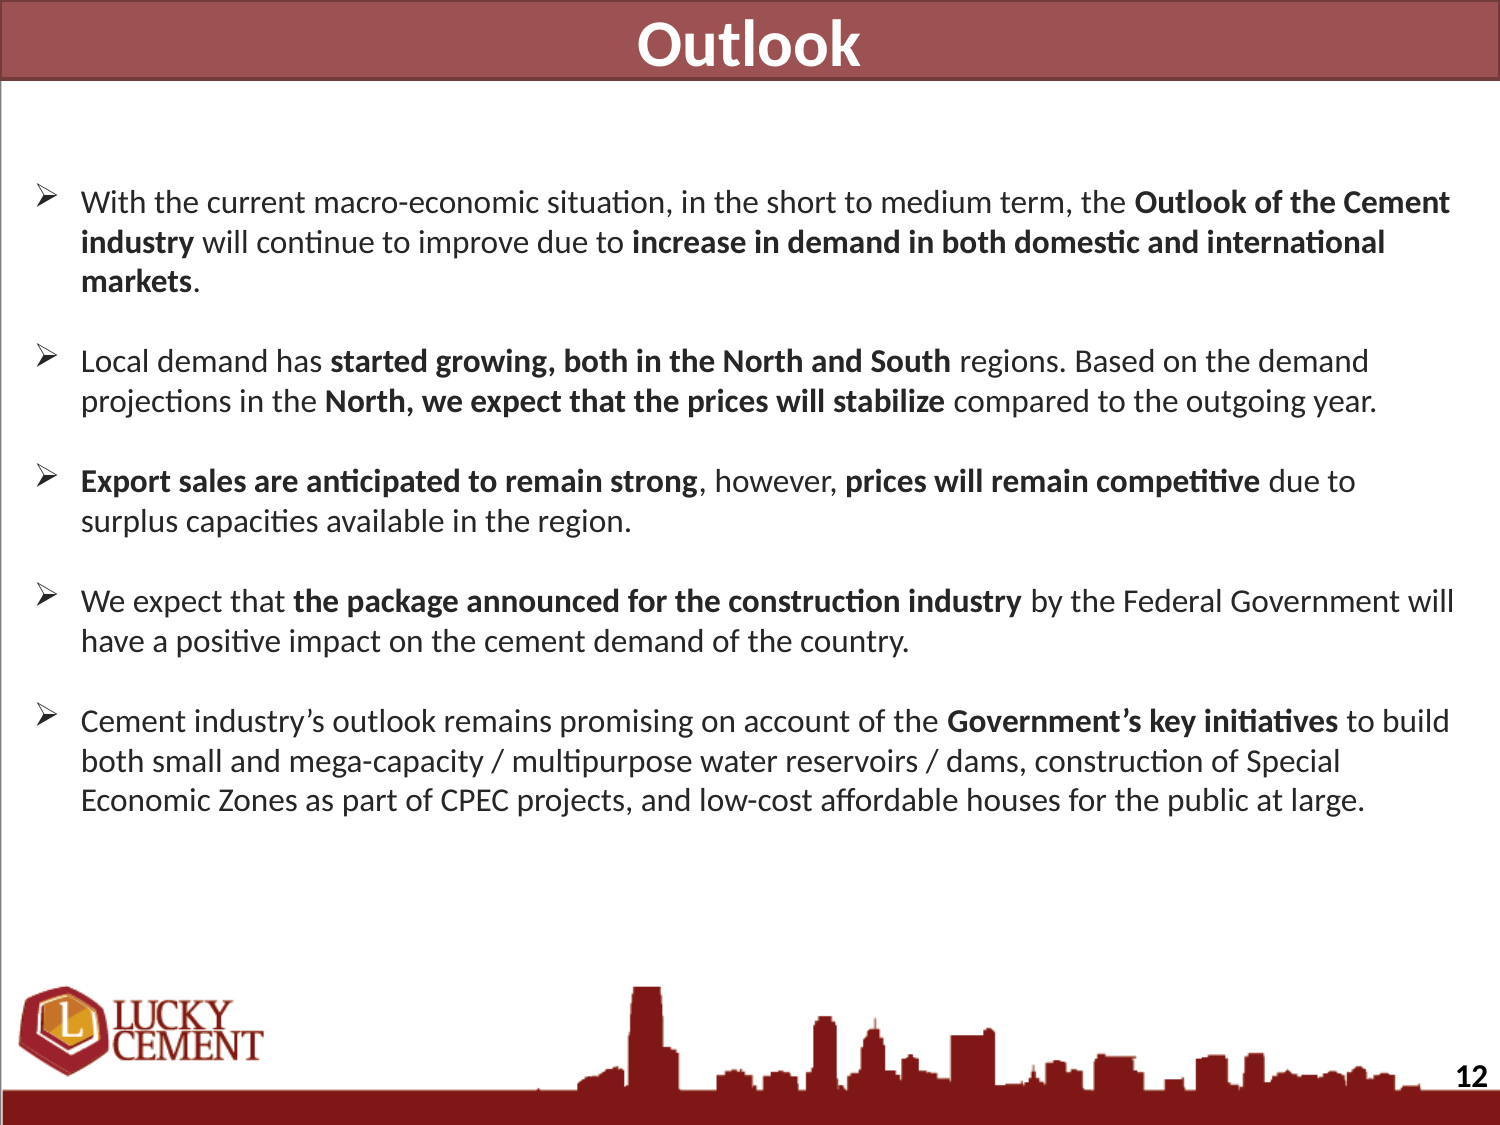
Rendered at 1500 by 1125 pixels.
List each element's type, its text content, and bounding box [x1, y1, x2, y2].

text_box With the current macro-economic situation, in the short to medium term, the Outlook of the Cement industry will continue to improve due to increase in demand in both domestic and international markets. Local demand has started growing, both in the North and South regions. Based on the demand projections in the North, we expect that the prices will stabilize compared to the outgoing year. Export sales are anticipated to remain strong, however, prices will remain competitive due to surplus capacities available in the region. We expect that the package announced for the construction industry by the Federal Government will have a positive impact on the cement demand of the country. Cement industry’s outlook remains promising on account of the Government’s key initiatives to build both small and mega-capacity / multipurpose water reservoirs / dams, construction of Special Economic Zones as part of CPEC projects, and low-cost affordable houses for the public at large. [19, 172, 1475, 911]
text_box Outlook [0, 0, 1500, 81]
text_box 12 [1440, 1046, 1500, 1102]
picture [0, 81, 1500, 1125]
